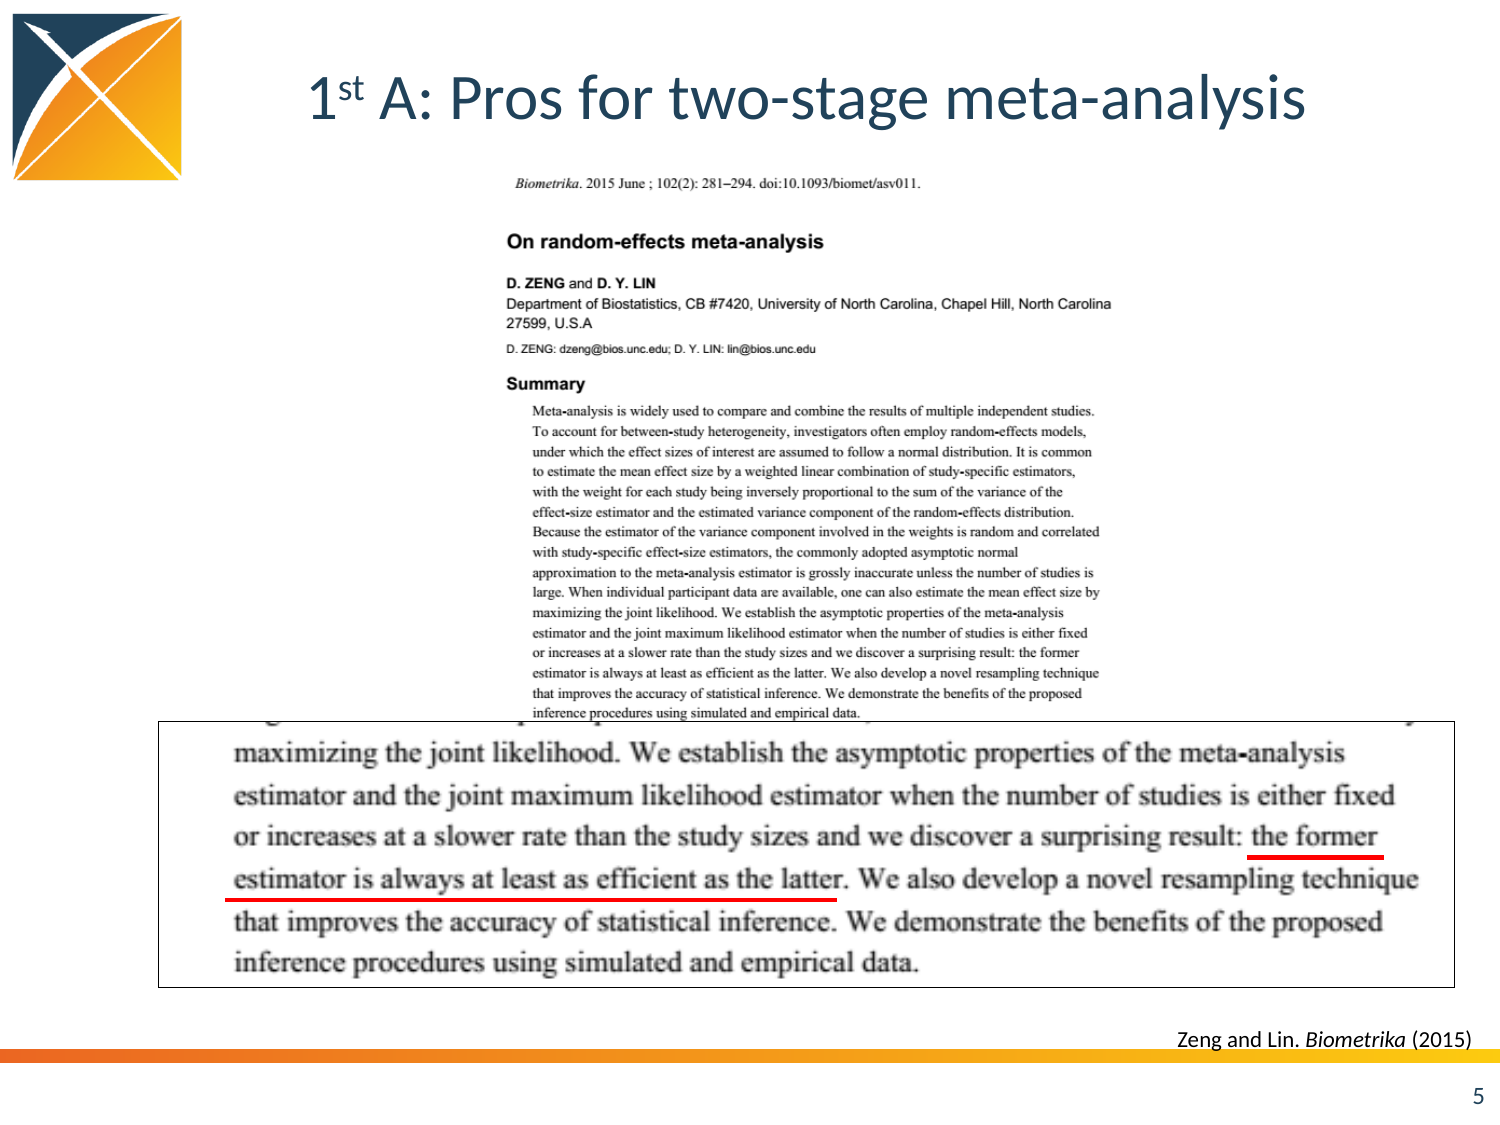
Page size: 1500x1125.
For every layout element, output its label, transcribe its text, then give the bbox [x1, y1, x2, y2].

slide_number 5 [1149, 1065, 1500, 1125]
title 1st A: Pros for two-stage meta-analysis [187, 24, 1425, 163]
text_box Zeng and Lin. Biometrika (2015) [1162, 1016, 1500, 1059]
picture [158, 174, 1455, 988]
picture [0, 0, 206, 200]
